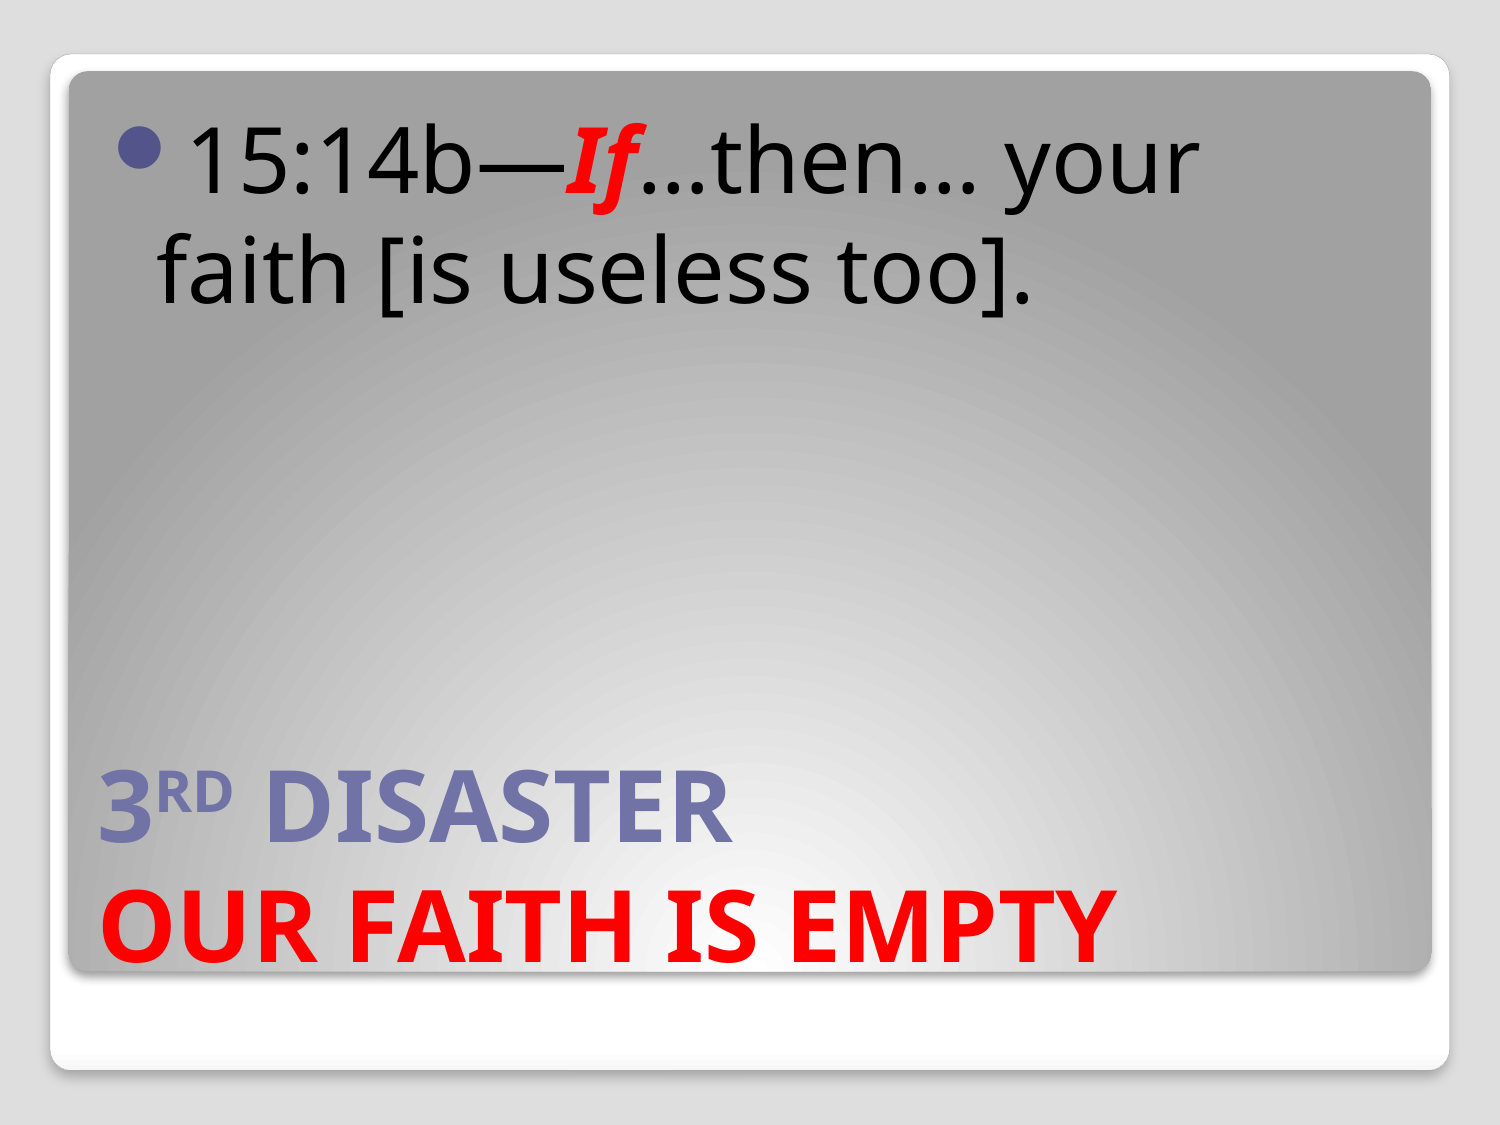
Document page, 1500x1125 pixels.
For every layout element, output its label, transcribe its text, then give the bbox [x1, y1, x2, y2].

title 3RD DISASTER OUR FAITH IS EMPTY [82, 817, 1425, 990]
list 15:14b—If…then… your faith [is useless too]. [82, 86, 1425, 774]
